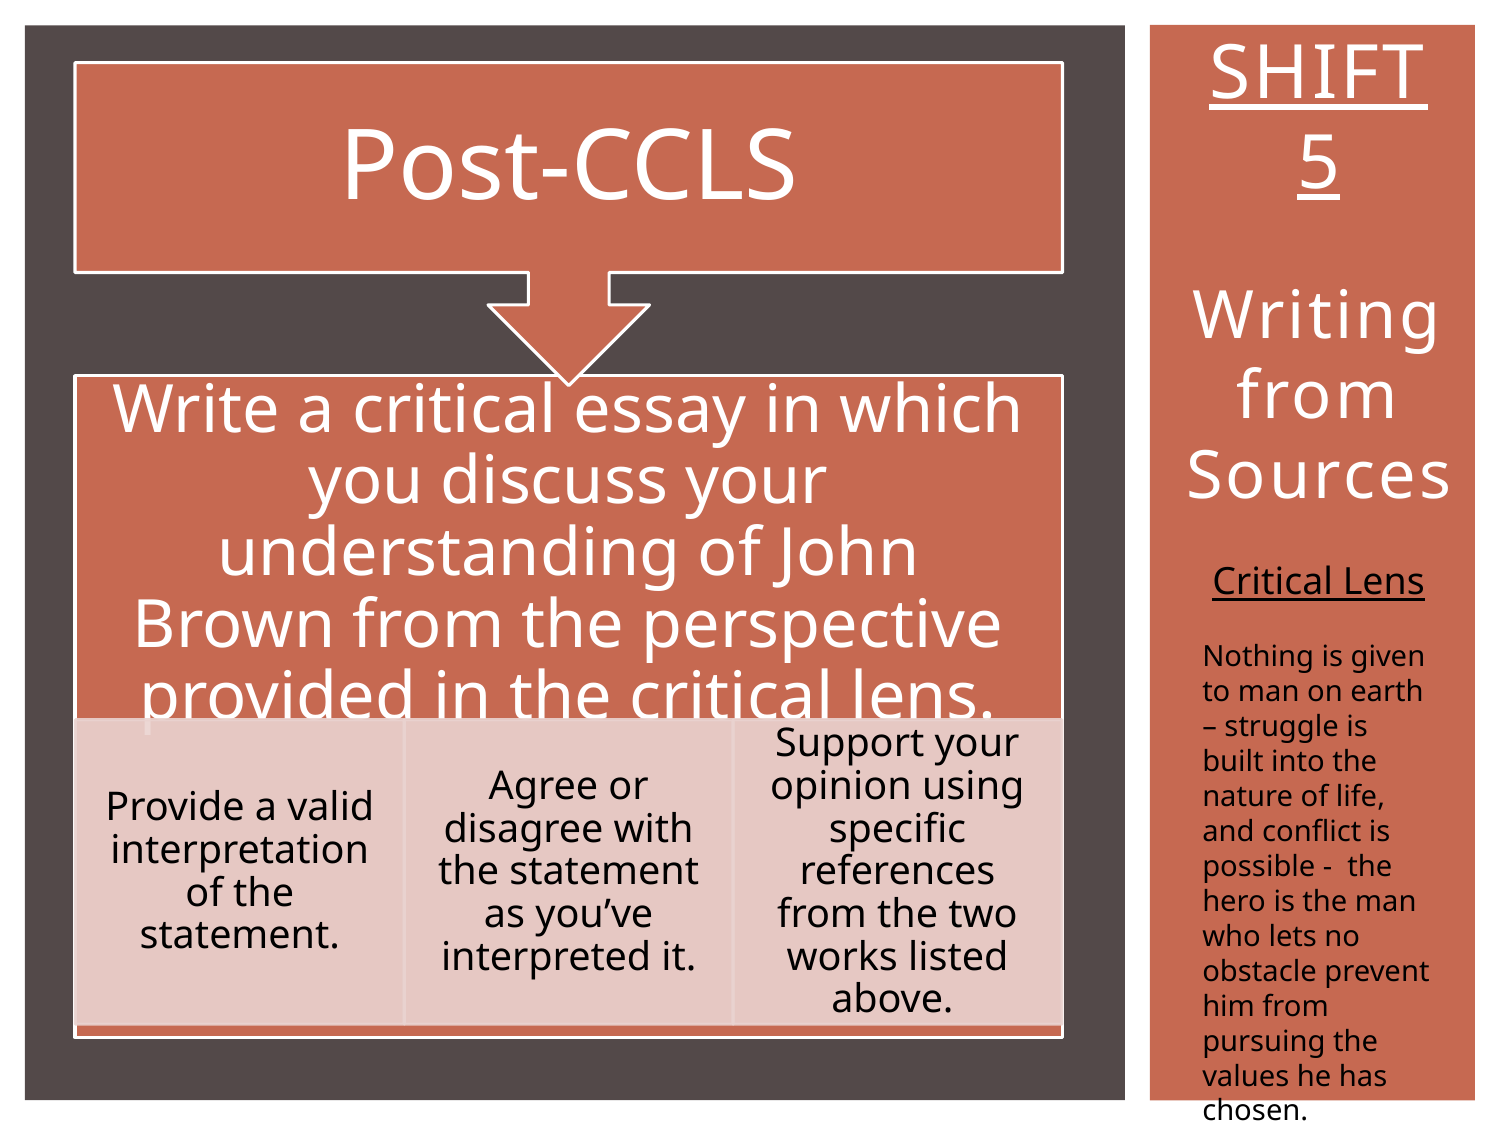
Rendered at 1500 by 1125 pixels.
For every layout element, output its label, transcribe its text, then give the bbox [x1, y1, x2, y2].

text_box Critical Lens Nothing is given to man on earth – struggle is built into the nature of life, and conflict is possible - the hero is the man who lets no obstacle prevent him from pursuing the values he has chosen. [1187, 549, 1450, 1125]
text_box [74, 62, 1063, 1038]
subtitle SHIFT 5 Writing from Sources [1165, 1, 1473, 590]
